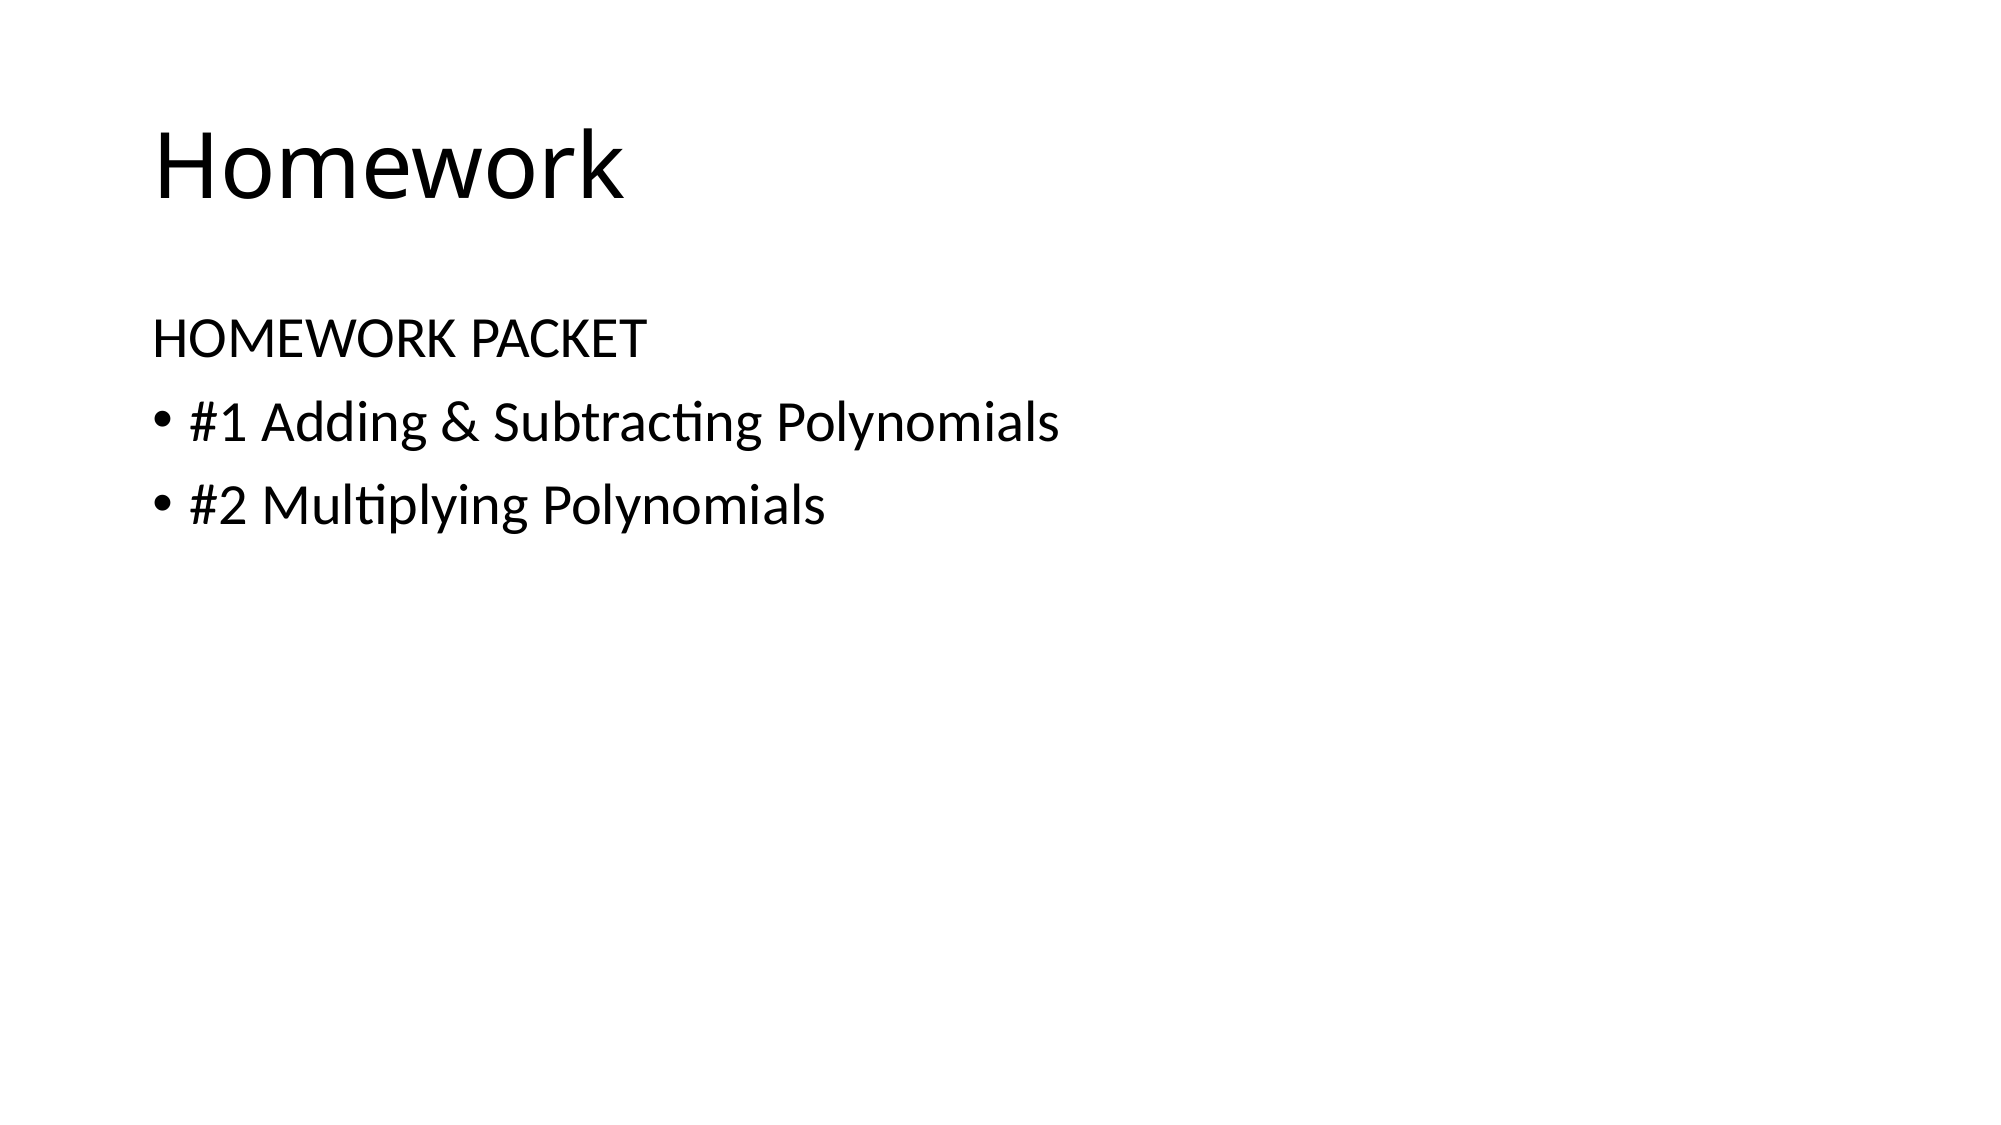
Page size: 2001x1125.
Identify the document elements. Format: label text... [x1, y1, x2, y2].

title Homework [137, 59, 1863, 278]
list HOMEWORK PACKET #1 Adding & Subtracting Polynomials #2 Multiplying Polynomials [137, 299, 1863, 1014]
